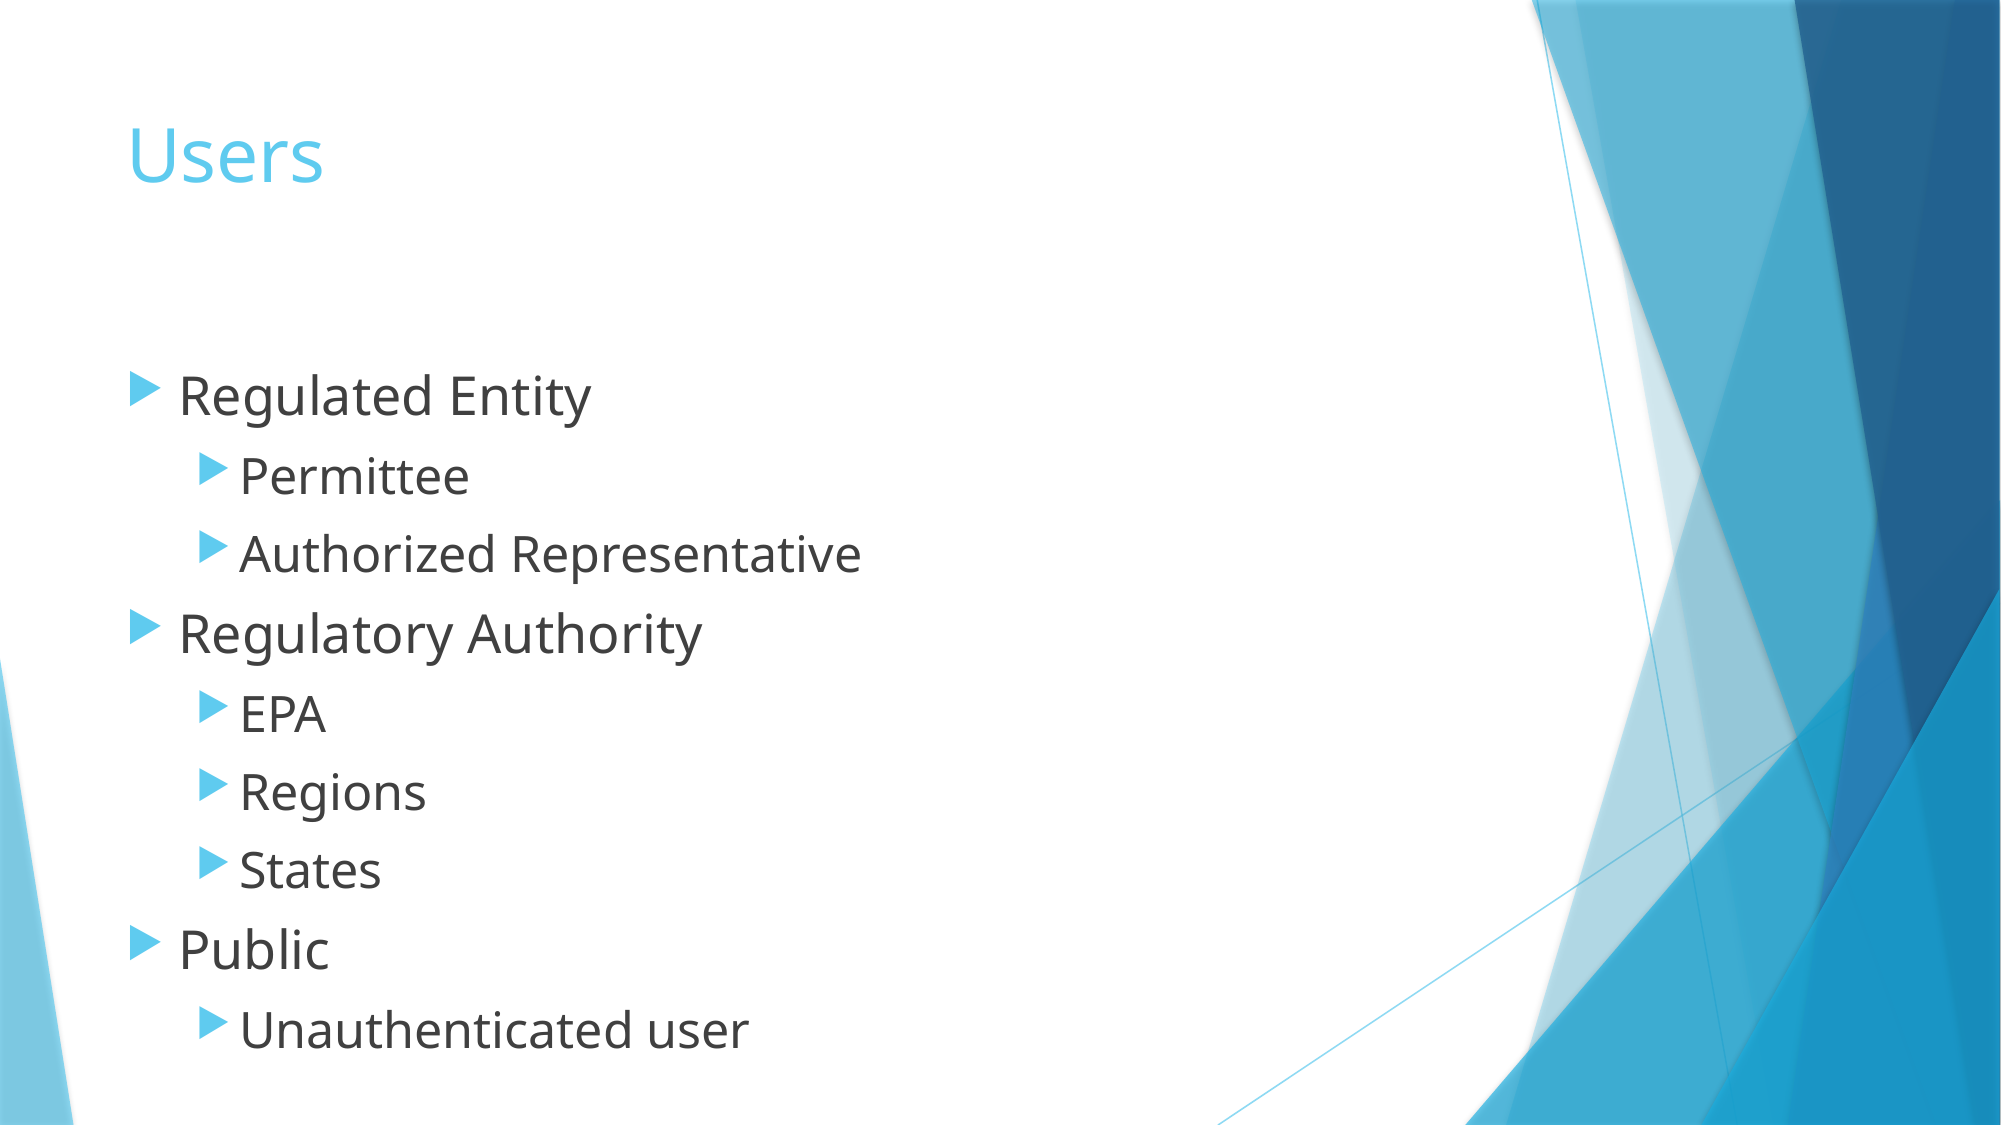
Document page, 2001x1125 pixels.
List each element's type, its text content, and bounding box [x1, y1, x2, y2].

title Users [111, 99, 1522, 317]
list Regulated Entity Permittee Authorized Representative Regulatory Authority EPA Regions States Public Unauthenticated user [111, 354, 1522, 1068]
